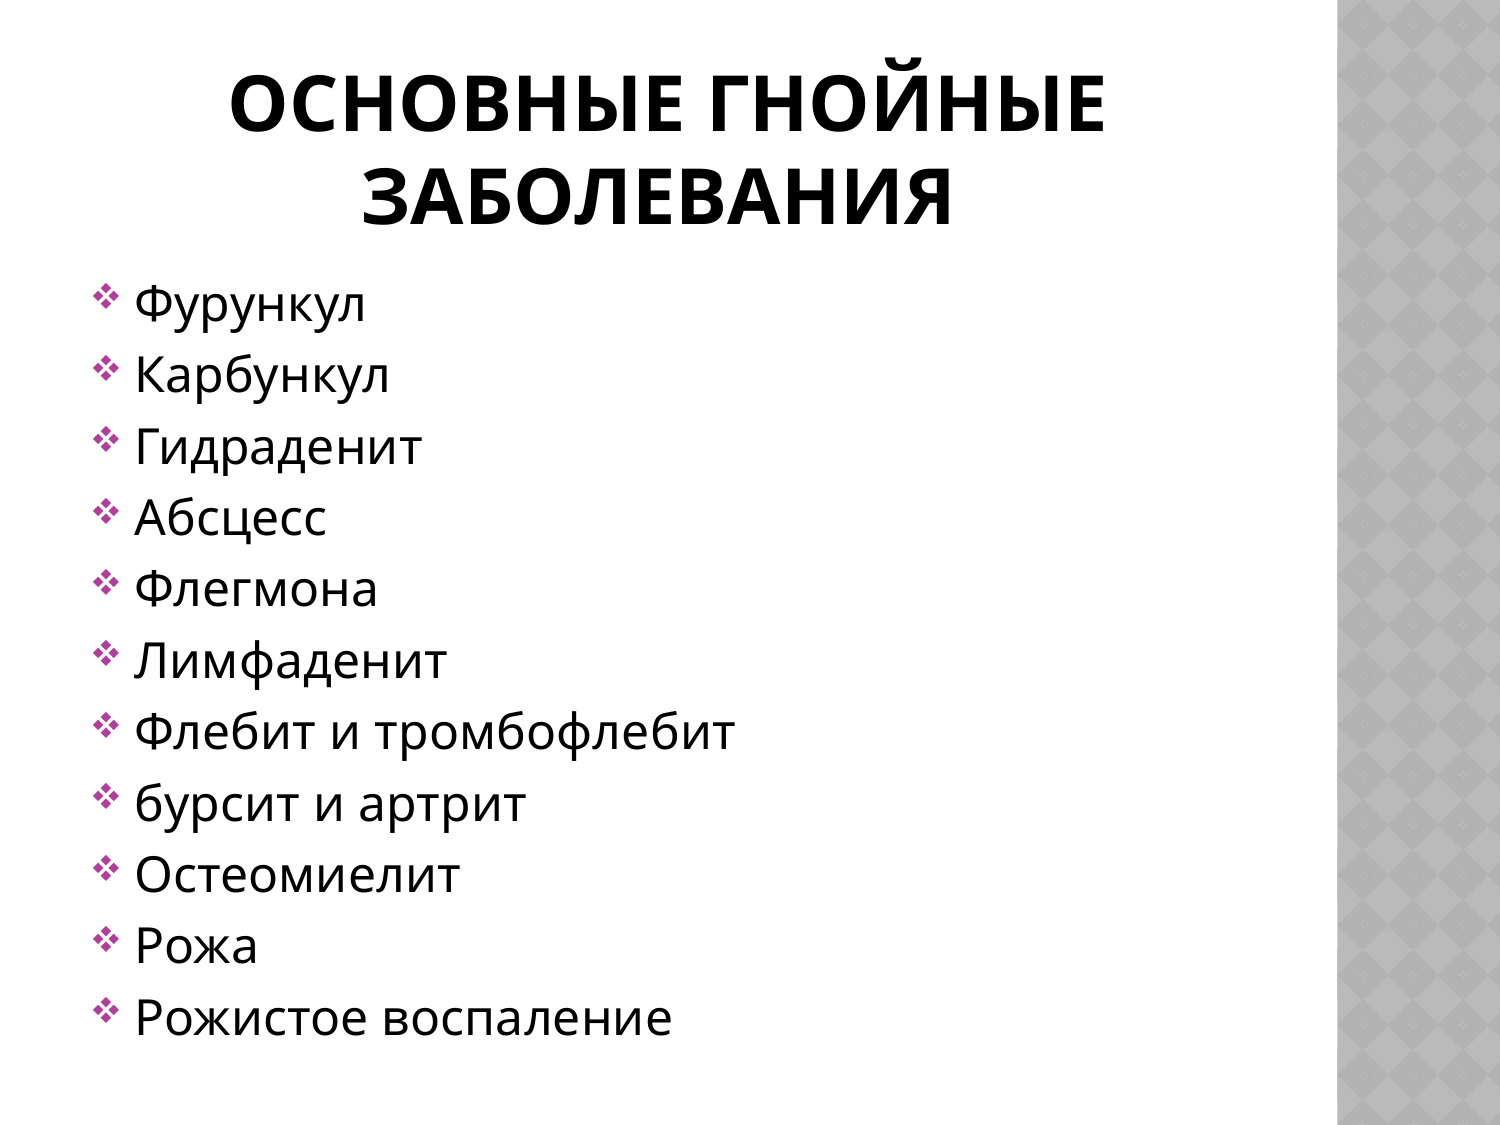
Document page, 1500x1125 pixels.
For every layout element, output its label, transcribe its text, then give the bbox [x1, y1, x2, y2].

list Фурункул Карбункул Гидраденит Абсцесс Флегмона Лимфаденит Флебит и тромбофлебит бурсит и артрит Остеомиелит Рожа Рожистое воспаление [75, 264, 1263, 1059]
title Основные гнойные заболевания [75, 52, 1263, 240]
